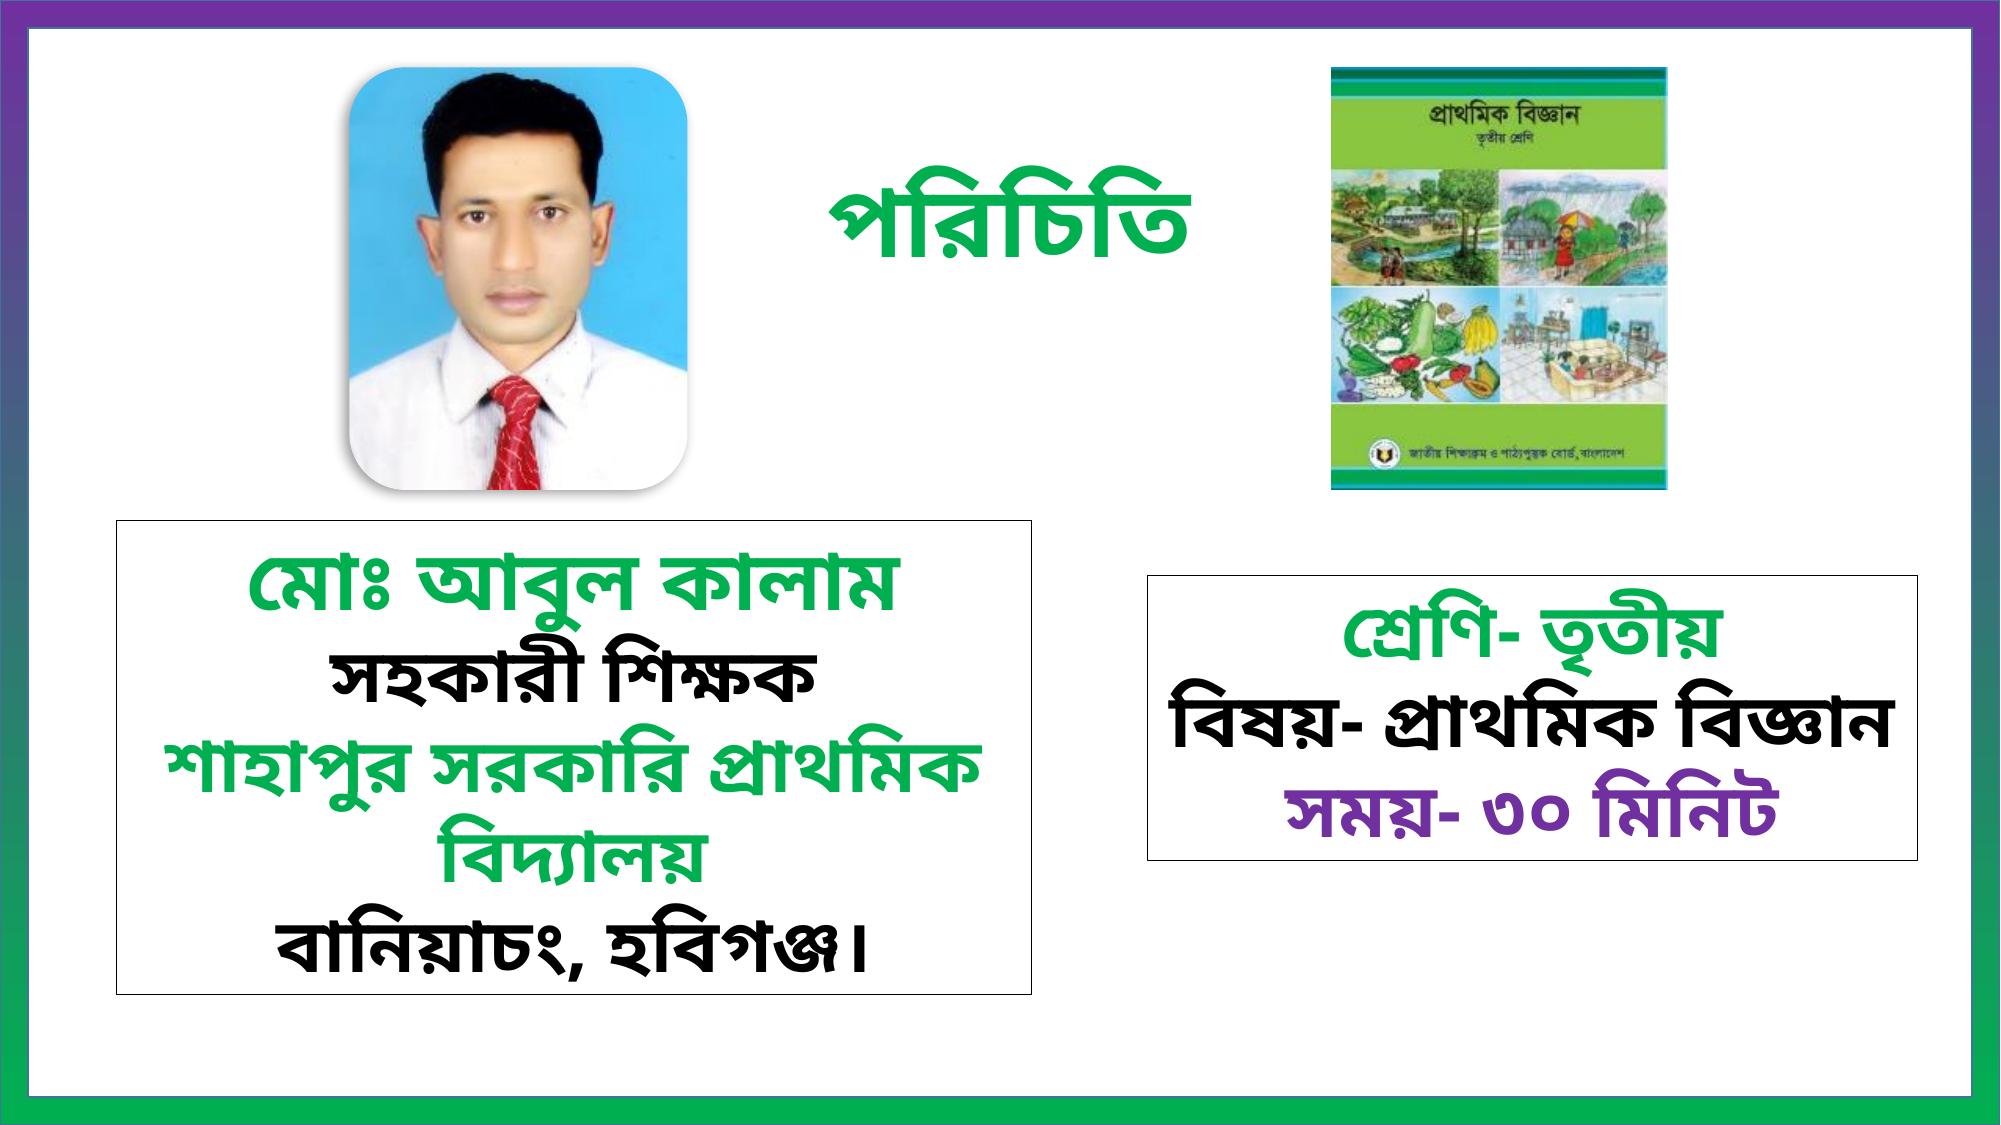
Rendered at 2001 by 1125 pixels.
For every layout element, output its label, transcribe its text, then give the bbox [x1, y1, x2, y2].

picture [1331, 67, 1668, 490]
text_box শ্রেণি- তৃতীয় বিষয়- প্রাথমিক বিজ্ঞান সময়- ৩০ মিনিট [1147, 575, 1918, 860]
text_box [0, 0, 2000, 1125]
text_box পরিচিতি [799, 149, 1218, 285]
picture [349, 67, 688, 490]
text_box মোঃ আবুল কালাম সহকারী শিক্ষক শাহাপুর সরকারি প্রাথমিক বিদ্যালয় বানিয়াচং, হবিগঞ্জ। [116, 519, 1032, 995]
